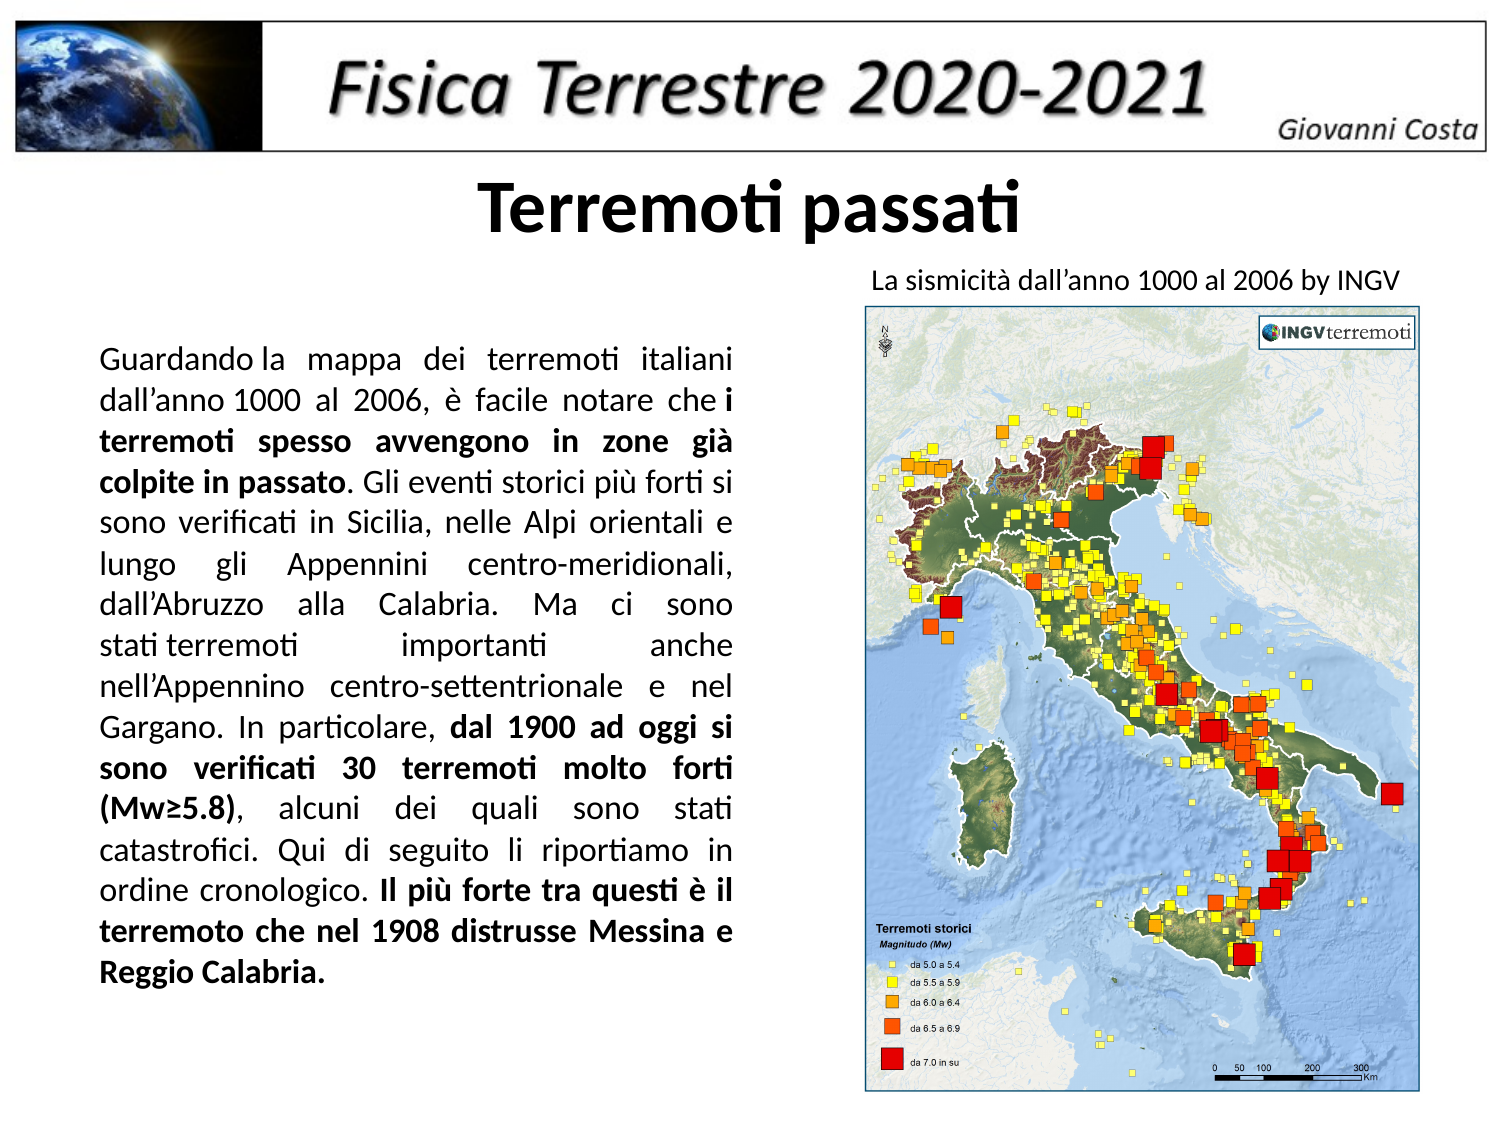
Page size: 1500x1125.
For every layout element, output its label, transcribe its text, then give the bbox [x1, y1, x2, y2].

text_box Guardando la mappa dei terremoti italiani dall’anno 1000 al 2006, è facile notare che i terremoti spesso avvengono in zone già colpite in passato. Gli eventi storici più forti si sono verificati in Sicilia, nelle Alpi orientali e lungo gli Appennini centro-meridionali, dall’Abruzzo alla Calabria. Ma ci sono stati terremoti importanti anche nell’Appennino centro-settentrionale e nel Gargano. In particolare, dal 1900 ad oggi si sono verificati 30 terremoti molto forti (Mw≥5.8), alcuni dei quali sono stati catastrofici. Qui di seguito li riportiamo in ordine cronologico. Il più forte tra questi è il terremoto che nel 1908 distrusse Messina e Reggio Calabria. [84, 329, 748, 998]
text_box Terremoti passati [0, 149, 1500, 256]
text_box La sismicità dall’anno 1000 al 2006 by INGV [856, 256, 1425, 299]
picture [0, 256, 1500, 1125]
picture [0, 0, 1500, 149]
